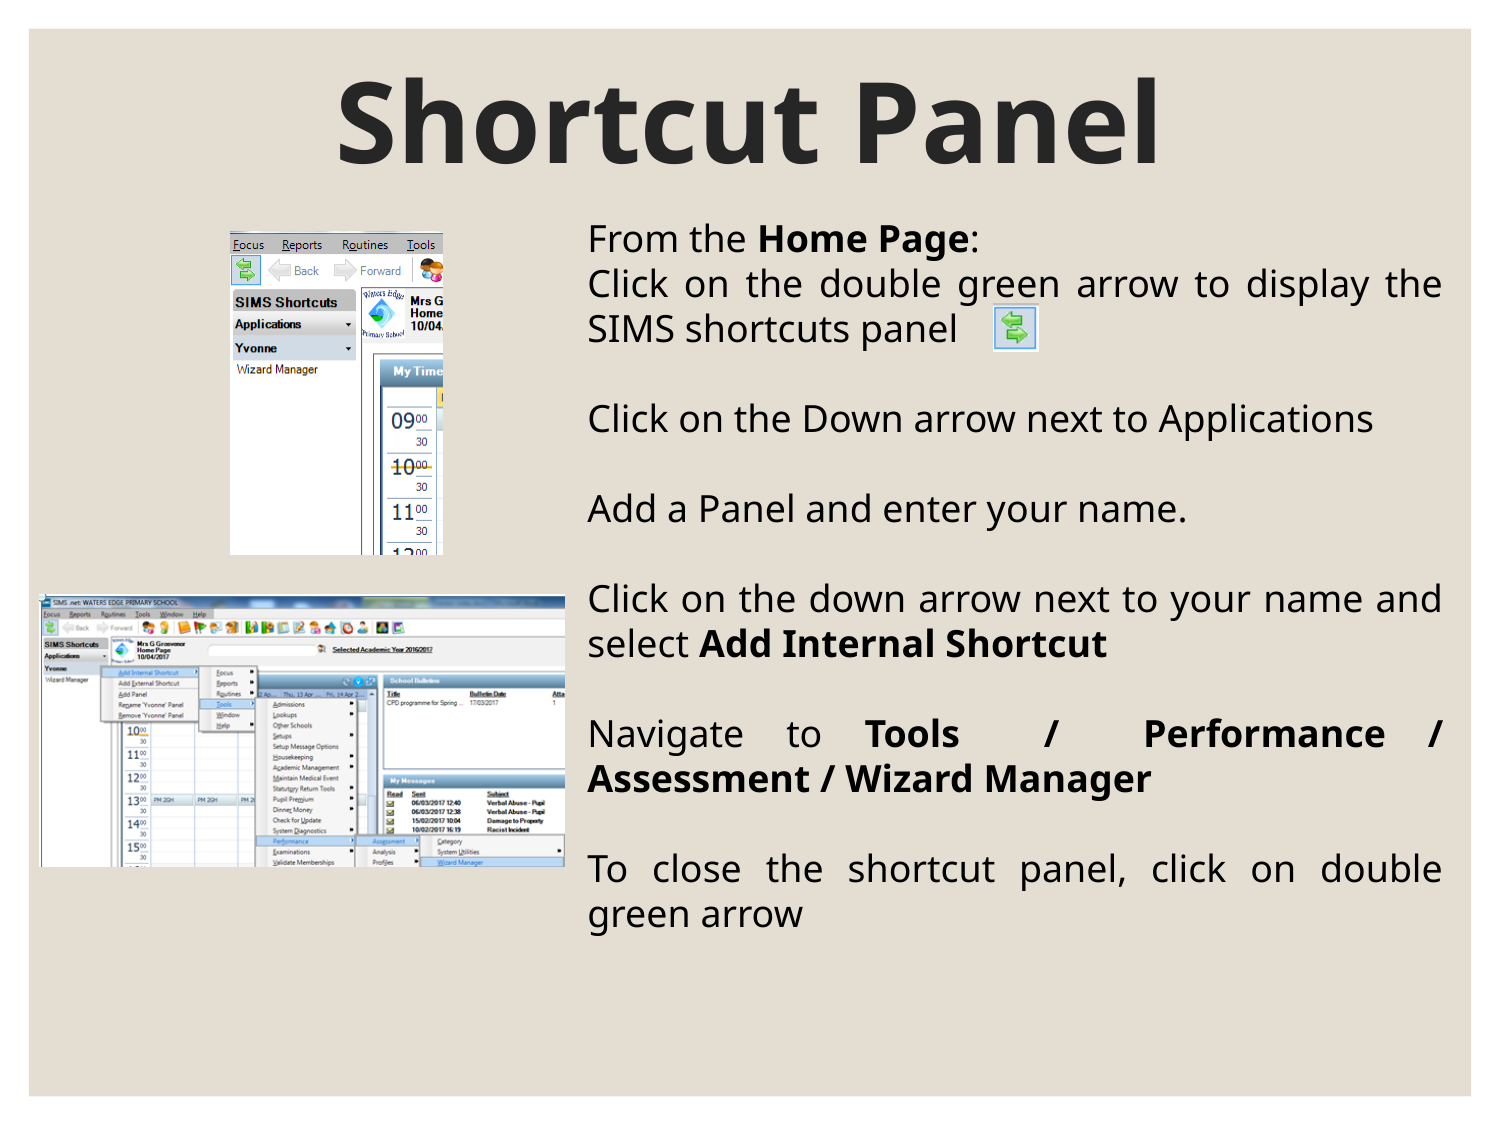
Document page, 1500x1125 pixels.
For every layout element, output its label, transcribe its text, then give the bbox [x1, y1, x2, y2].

picture [39, 594, 565, 867]
title Shortcut Panel [120, 42, 1380, 212]
picture [993, 303, 1039, 352]
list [230, 231, 443, 555]
text_box From the Home Page: Click on the double green arrow to display the SIMS shortcuts panel Click on the Down arrow next to Applications Add a Panel and enter your name. Click on the down arrow next to your name and select Add Internal Shortcut Navigate to Tools / Performance / Assessment / Wizard Manager To close the shortcut panel, click on double green arrow [572, 207, 1459, 1023]
